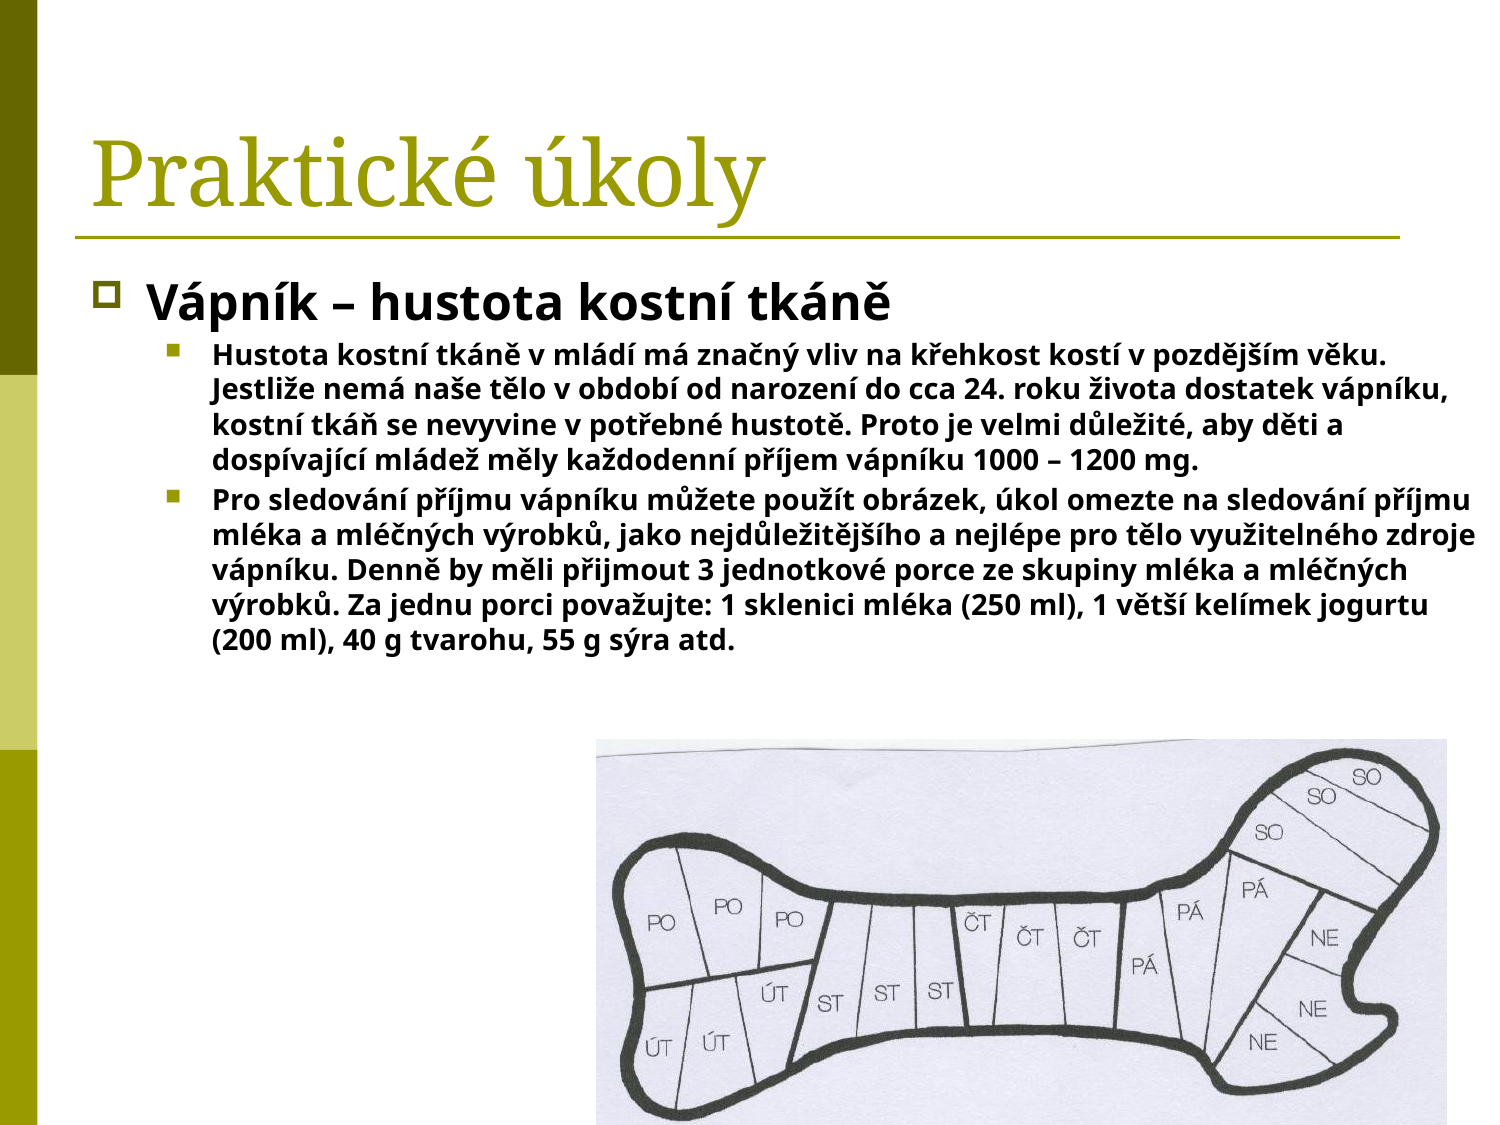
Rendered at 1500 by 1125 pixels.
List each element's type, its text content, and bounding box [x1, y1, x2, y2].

title Praktické úkoly [75, 45, 1425, 233]
picture [596, 739, 1447, 1125]
list Vápník – hustota kostní tkáně Hustota kostní tkáně v mládí má značný vliv na křehkost kostí v pozdějším věku. Jestliže nemá naše tělo v období od narození do cca 24. roku života dostatek vápníku, kostní tkáň se nevyvine v potřebné hustotě. Proto je velmi důležité, aby děti a dospívající mládež měly každodenní příjem vápníku 1000 – 1200 mg. Pro sledování příjmu vápníku můžete použít obrázek, úkol omezte na sledování příjmu mléka a mléčných výrobků, jako nejdůležitějšího a nejlépe pro tělo využitelného zdroje vápníku. Denně by měli přijmout 3 jednotkové porce ze skupiny mléka a mléčných výrobků. Za jednu porci považujte: 1 sklenici mléka (250 ml), 1 větší kelímek jogurtu (200 ml), 40 g tvarohu, 55 g sýra atd. [75, 262, 1500, 1125]
